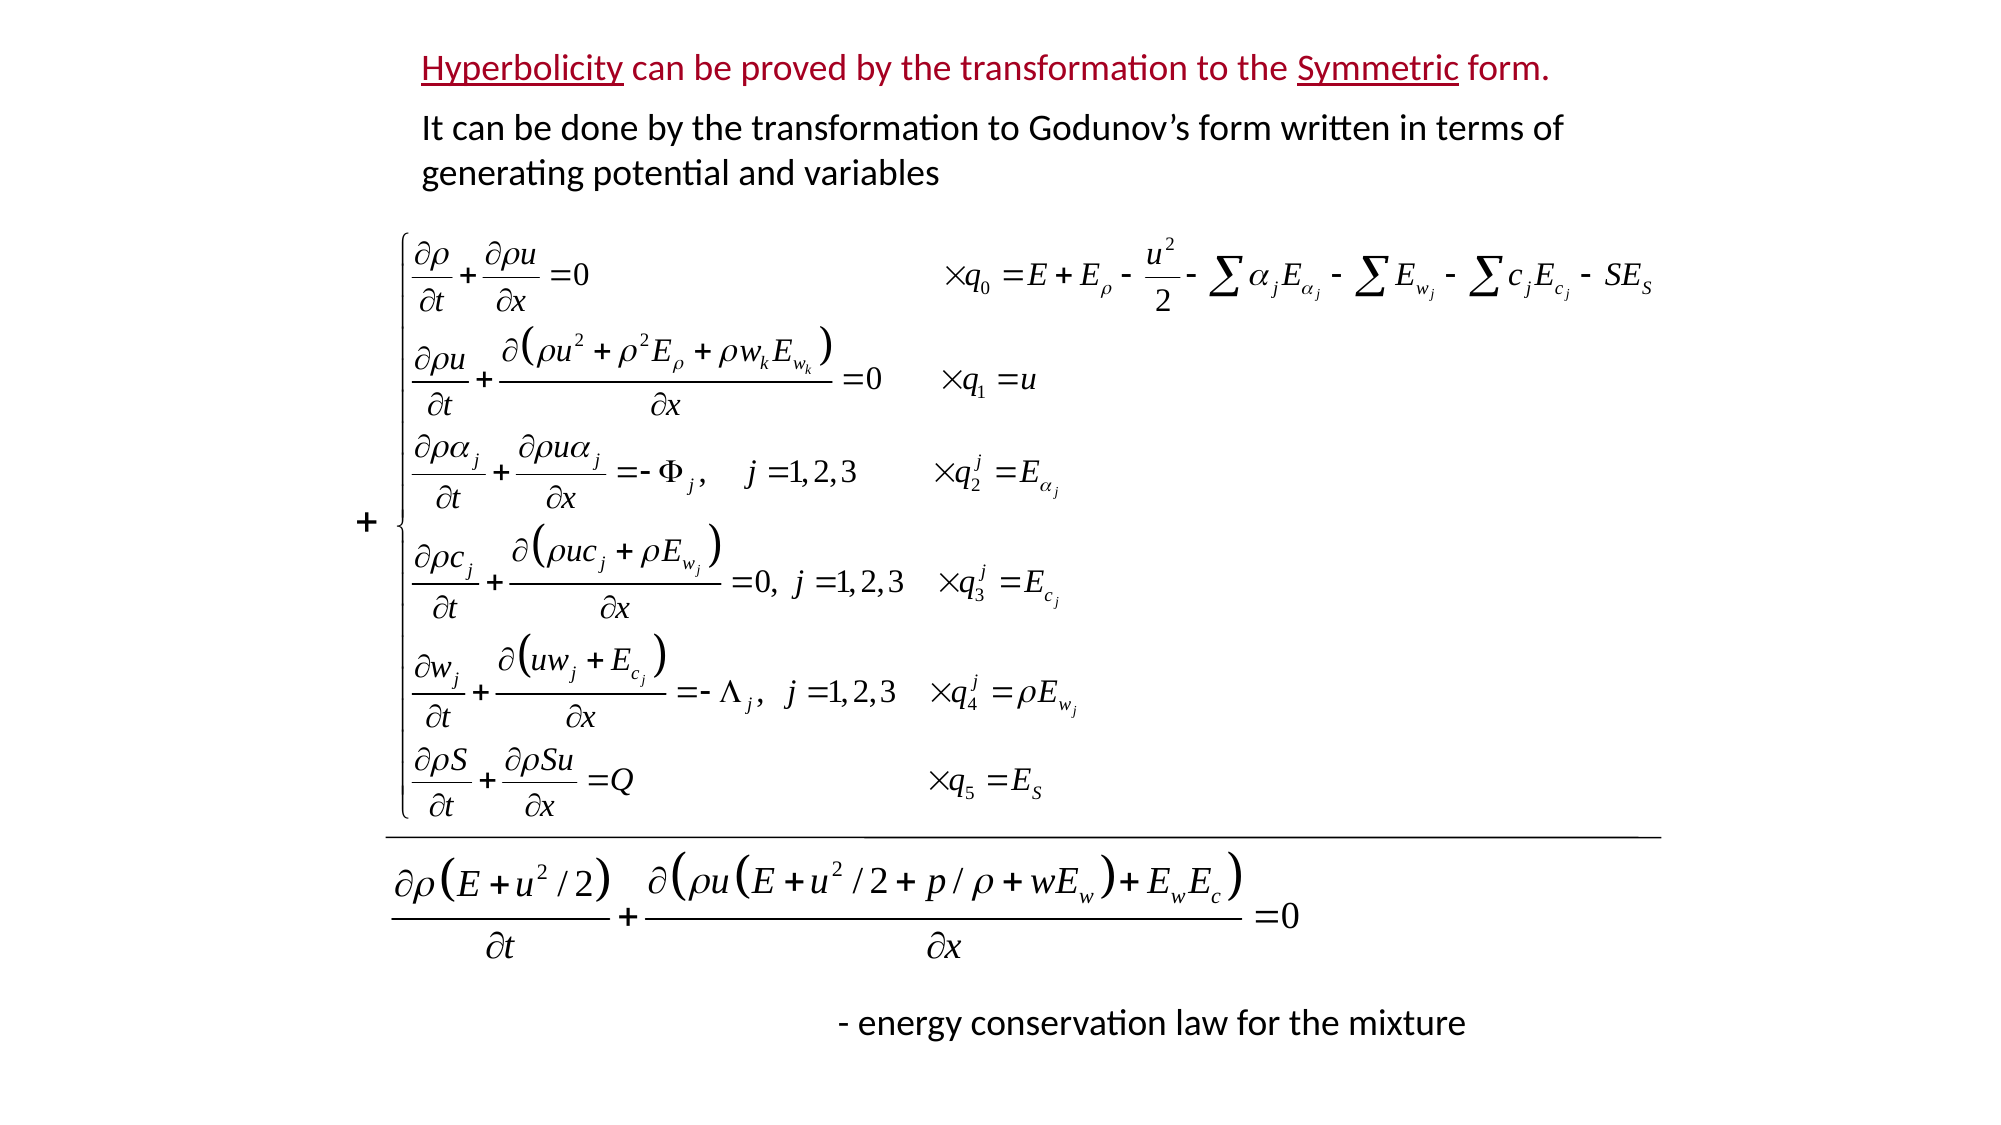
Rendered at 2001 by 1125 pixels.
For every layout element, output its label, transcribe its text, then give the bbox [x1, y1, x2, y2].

text_box - energy conservation law for the mixture [823, 990, 1483, 1051]
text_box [385, 845, 1306, 967]
text_box It can be done by the transformation to Godunov’s form written in terms of generating potential and variables [406, 95, 1581, 201]
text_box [349, 224, 1849, 828]
text_box Hyperbolicity can be proved by the transformation to the Symmetric form. [406, 35, 1566, 95]
